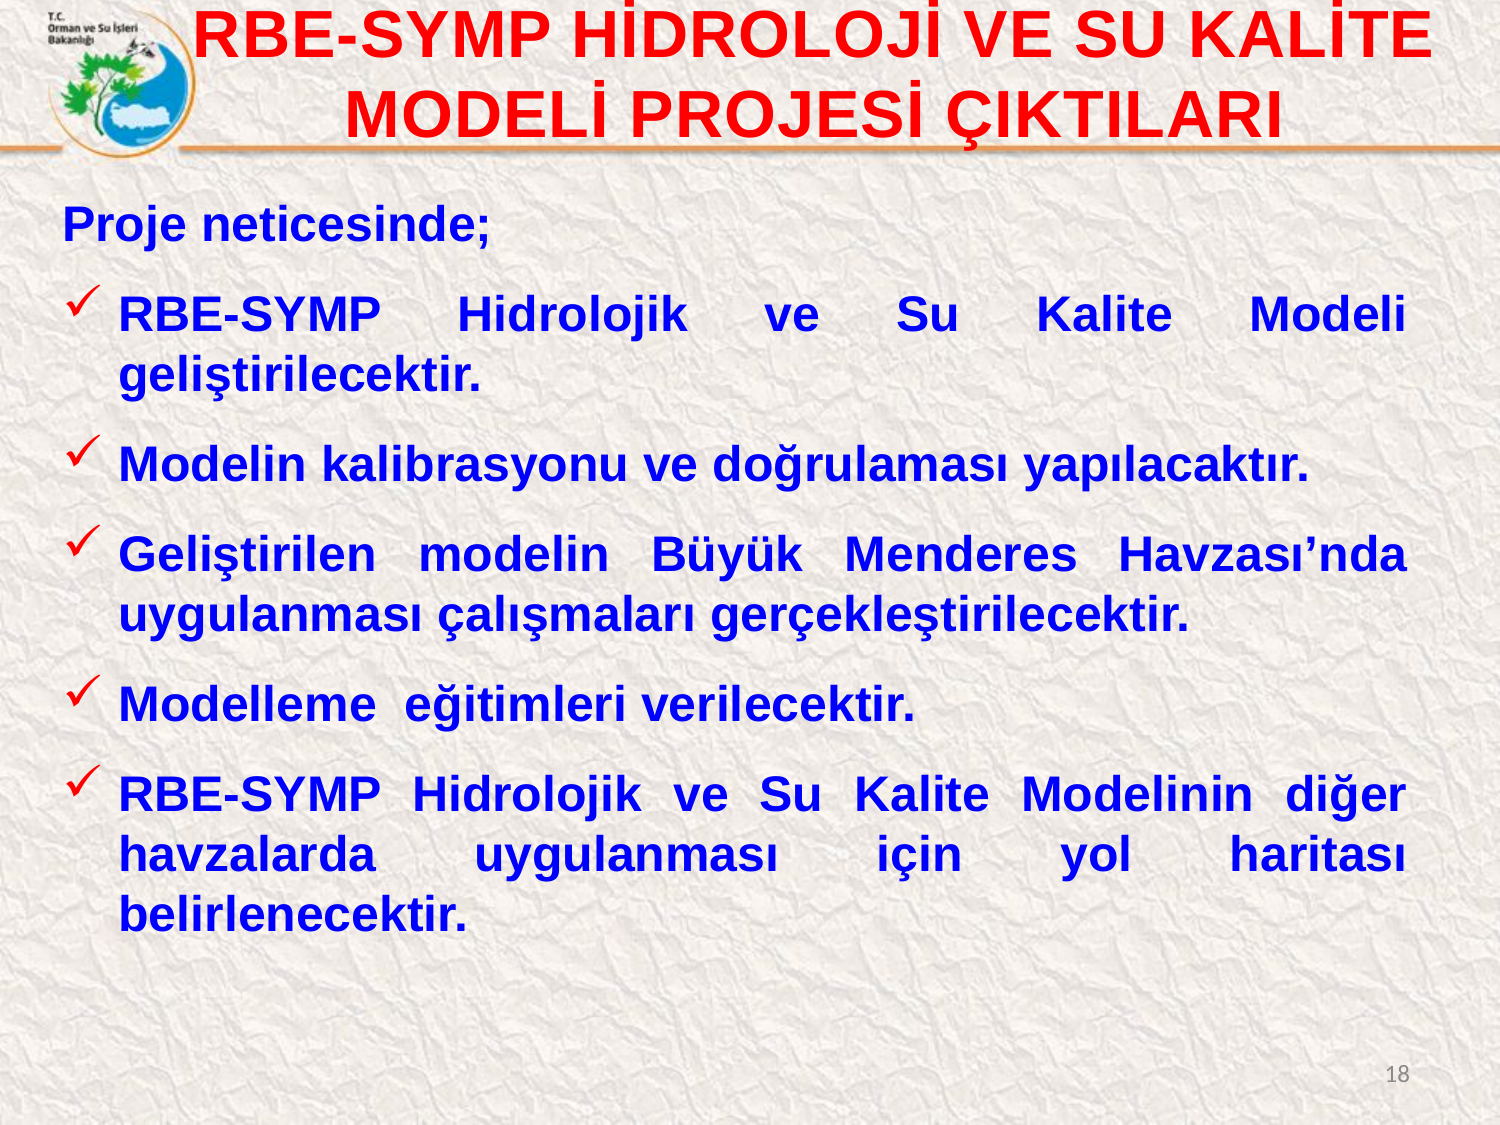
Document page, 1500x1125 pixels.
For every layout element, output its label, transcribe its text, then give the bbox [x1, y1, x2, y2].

picture [0, 0, 1500, 1125]
slide_number 18 [1074, 1042, 1425, 1103]
text_box Proje neticesinde; RBE-SYMP Hidrolojik ve Su Kalite Modeli geliştirilecektir. Modelin kalibrasyonu ve doğrulaması yapılacaktır. Geliştirilen modelin Büyük Menderes Havzası’nda uygulanması çalışmaları gerçekleştirilecektir. Modelleme eğitimleri verilecektir. RBE-SYMP Hidrolojik ve Su Kalite Modelinin diğer havzalarda uygulanması için yol haritası belirlenecektir. [47, 184, 1424, 1009]
text_box RBE-SYMP HİDROLOJİ VE SU KALİTE MODELİ PROJESİ ÇIKTILARI [100, 0, 1500, 159]
